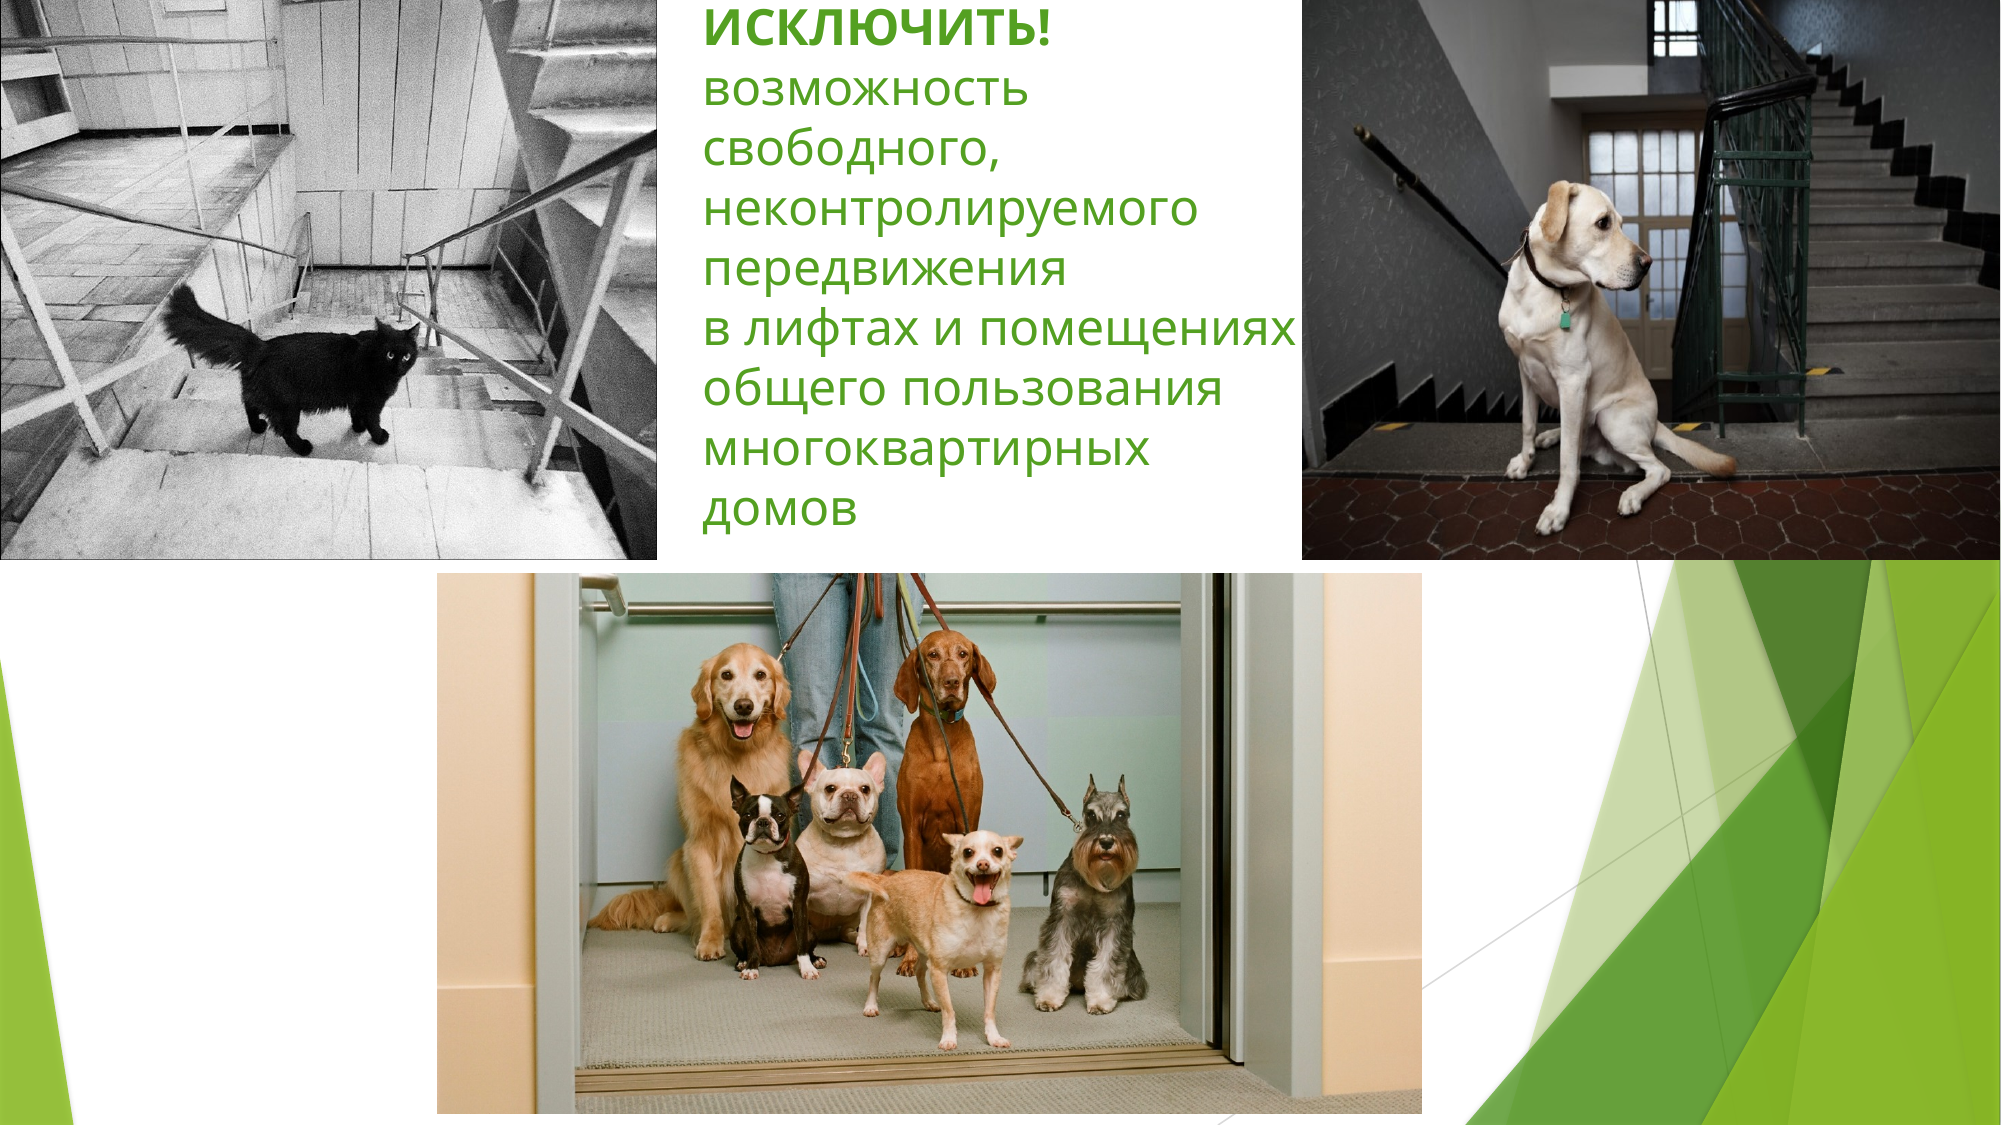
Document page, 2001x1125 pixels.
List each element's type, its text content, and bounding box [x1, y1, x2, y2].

picture [437, 572, 1423, 1114]
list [1301, 0, 2000, 561]
title ИСКЛЮЧИТЬ! возможность свободного, неконтролируемого передвижения в лифтах и помещениях общего пользования многоквартирных домов [687, 0, 1323, 571]
picture [0, 0, 658, 561]
